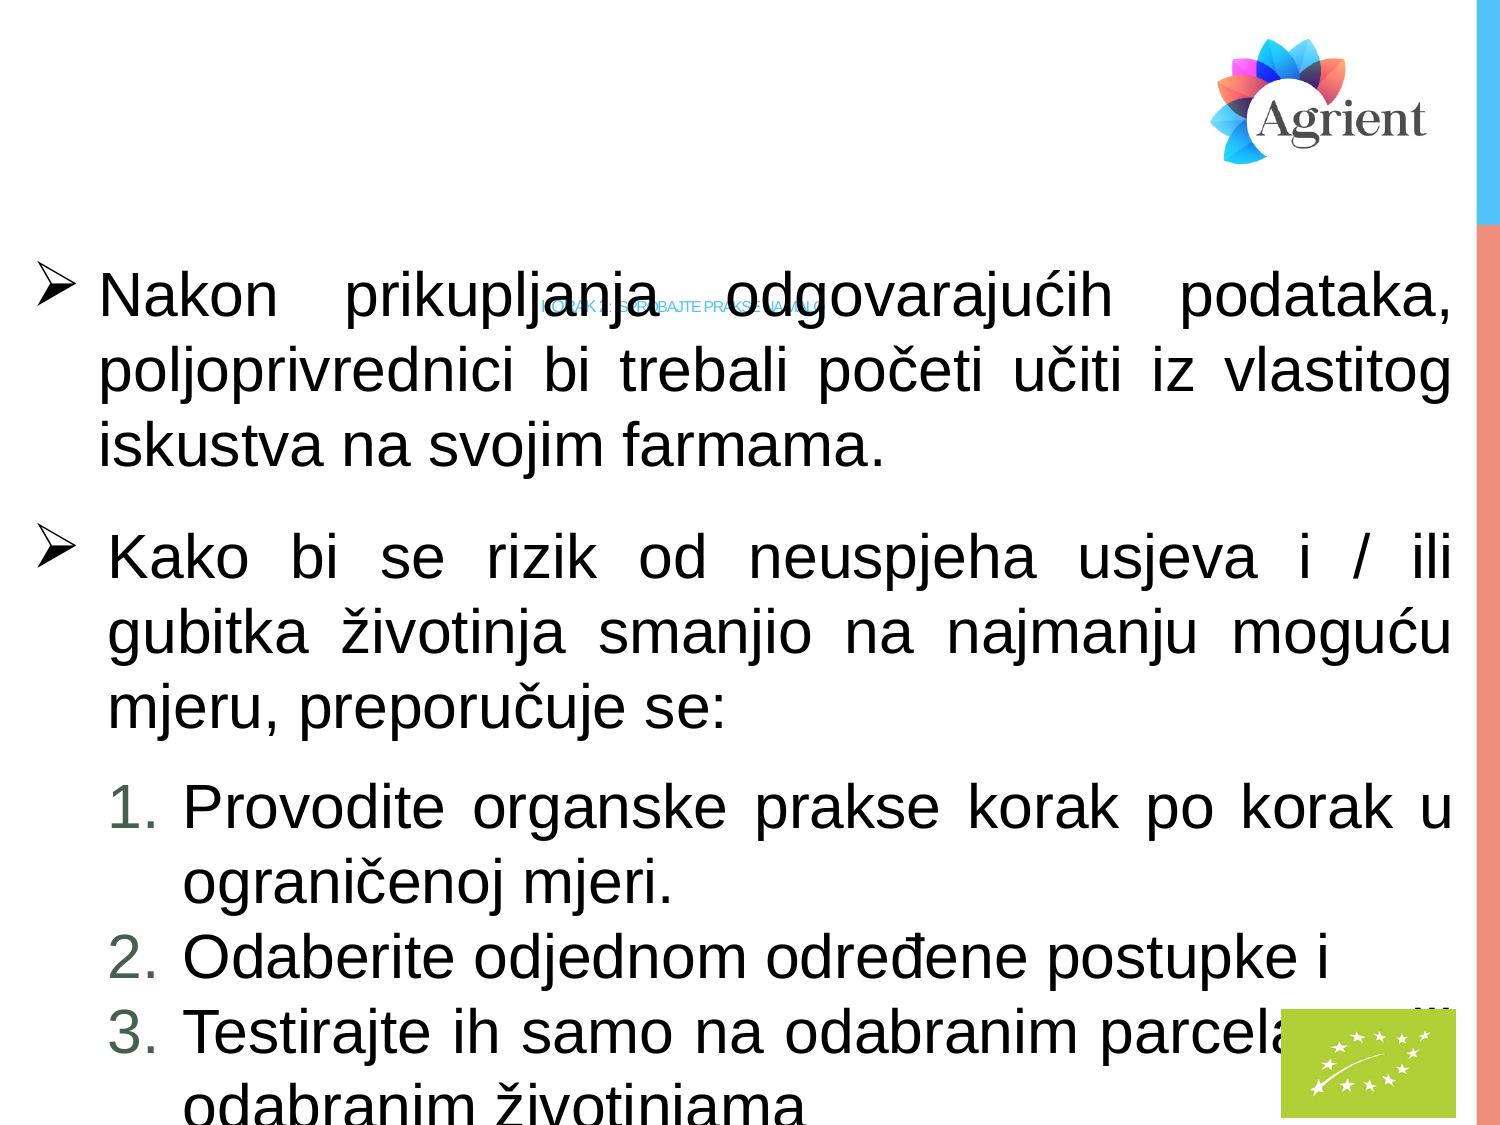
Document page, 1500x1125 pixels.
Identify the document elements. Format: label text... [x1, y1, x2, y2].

picture [1280, 1009, 1457, 1119]
list Nakon prikupljanja odgovarajućih podataka, poljoprivrednici bi trebali početi učiti iz vlastitog iskustva na svojim farmama. Kako bi se rizik od neuspjeha usjeva i / ili gubitka životinja smanjio na najmanju moguću mjeru, preporučuje se: Provodite organske prakse korak po korak u ograničenoj mjeri. Odaberite odjednom određene postupke i Testirajte ih samo na odabranim parcelama ili odabranim životinjama [17, 246, 1471, 965]
title KORAK 2: Isprobajte prakse na malo [0, 243, 1388, 362]
picture [1200, 30, 1436, 173]
